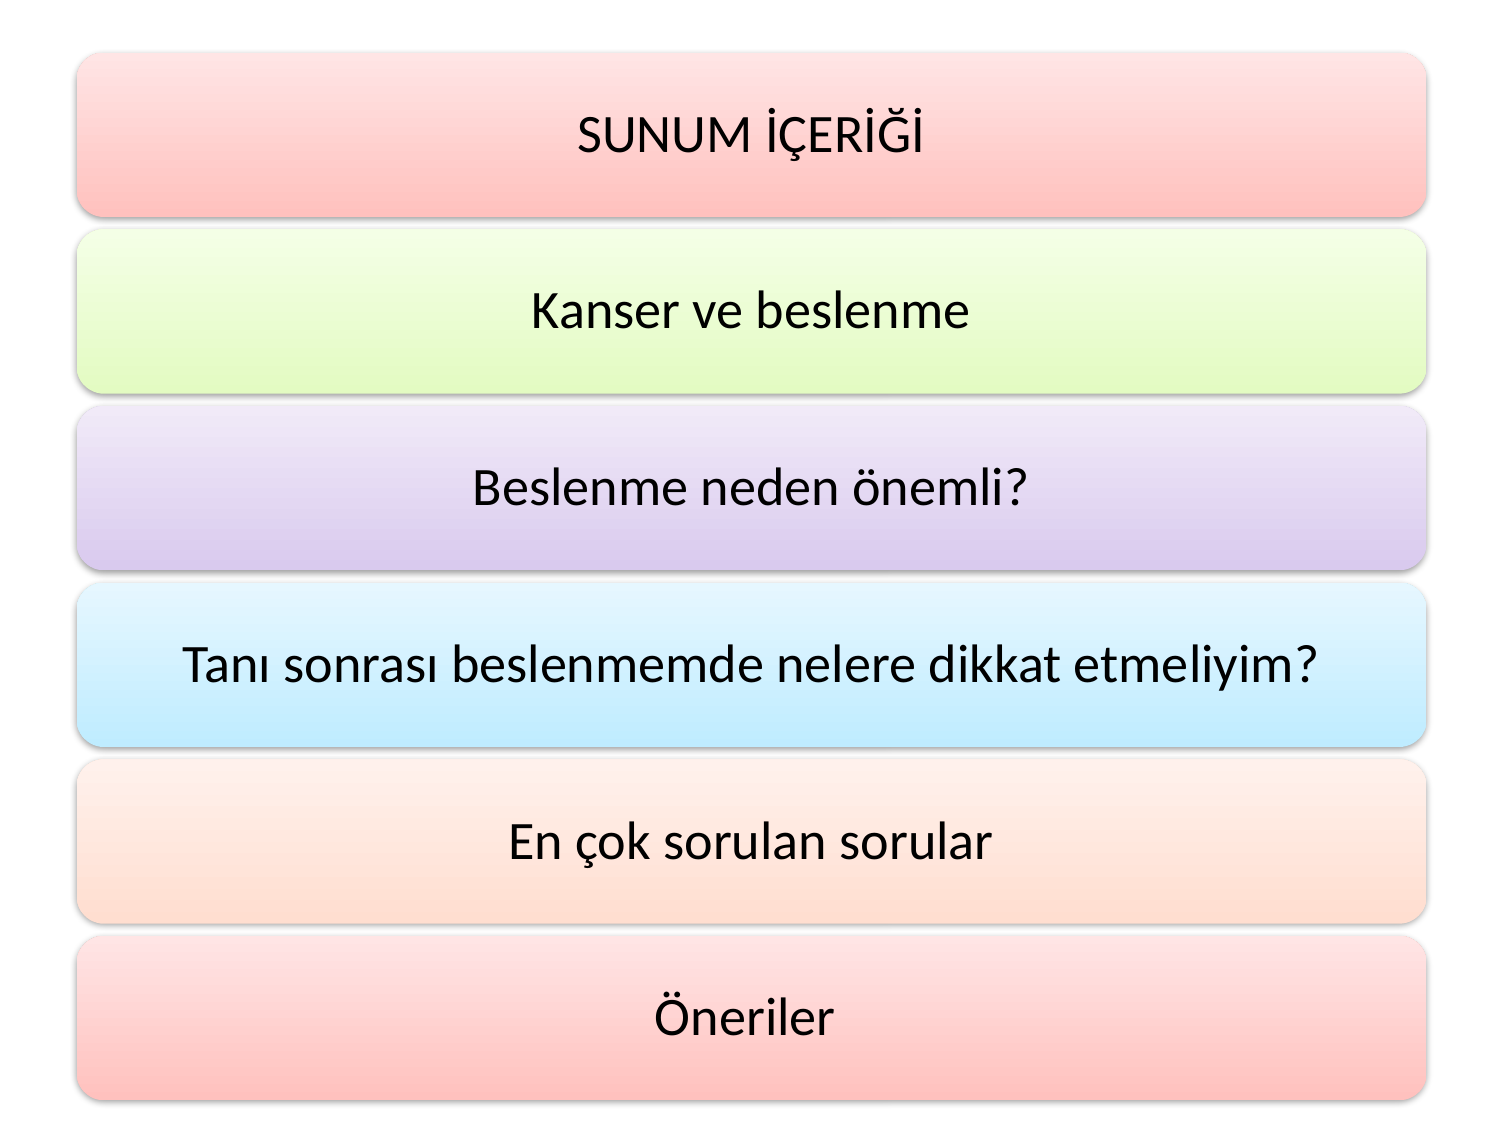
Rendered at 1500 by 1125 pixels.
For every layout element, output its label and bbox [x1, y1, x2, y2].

list [76, 35, 1427, 1118]
